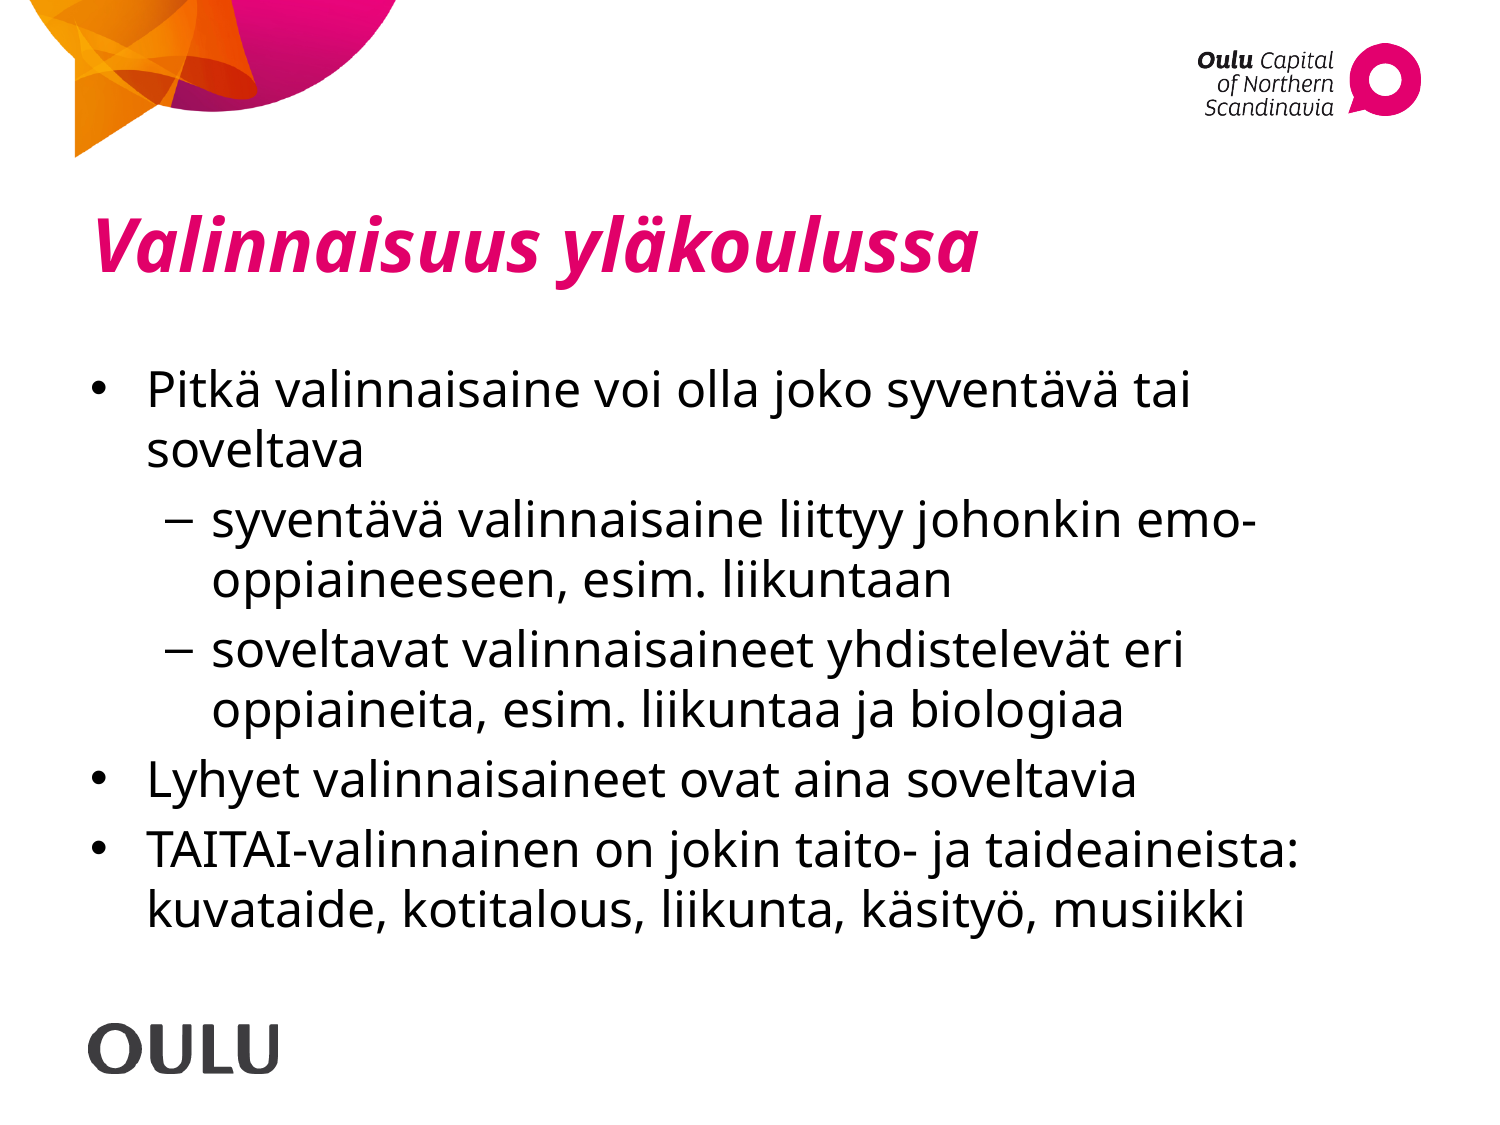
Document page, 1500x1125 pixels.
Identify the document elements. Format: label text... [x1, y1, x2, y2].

picture [1198, 43, 1421, 116]
picture [29, 0, 396, 159]
picture [88, 1023, 278, 1074]
title Valinnaisuus yläkoulussa [76, 148, 1427, 337]
list Pitkä valinnaisaine voi olla joko syventävä tai soveltava syventävä valinnaisaine liittyy johonkin emo-oppiaineeseen, esim. liikuntaan soveltavat valinnaisaineet yhdistelevät eri oppiaineita, esim. liikuntaa ja biologiaa Lyhyet valinnaisaineet ovat aina soveltavia TAITAI-valinnainen on jokin taito- ja taideaineista: kuvataide, kotitalous, liikunta, käsityö, musiikki [75, 350, 1425, 977]
